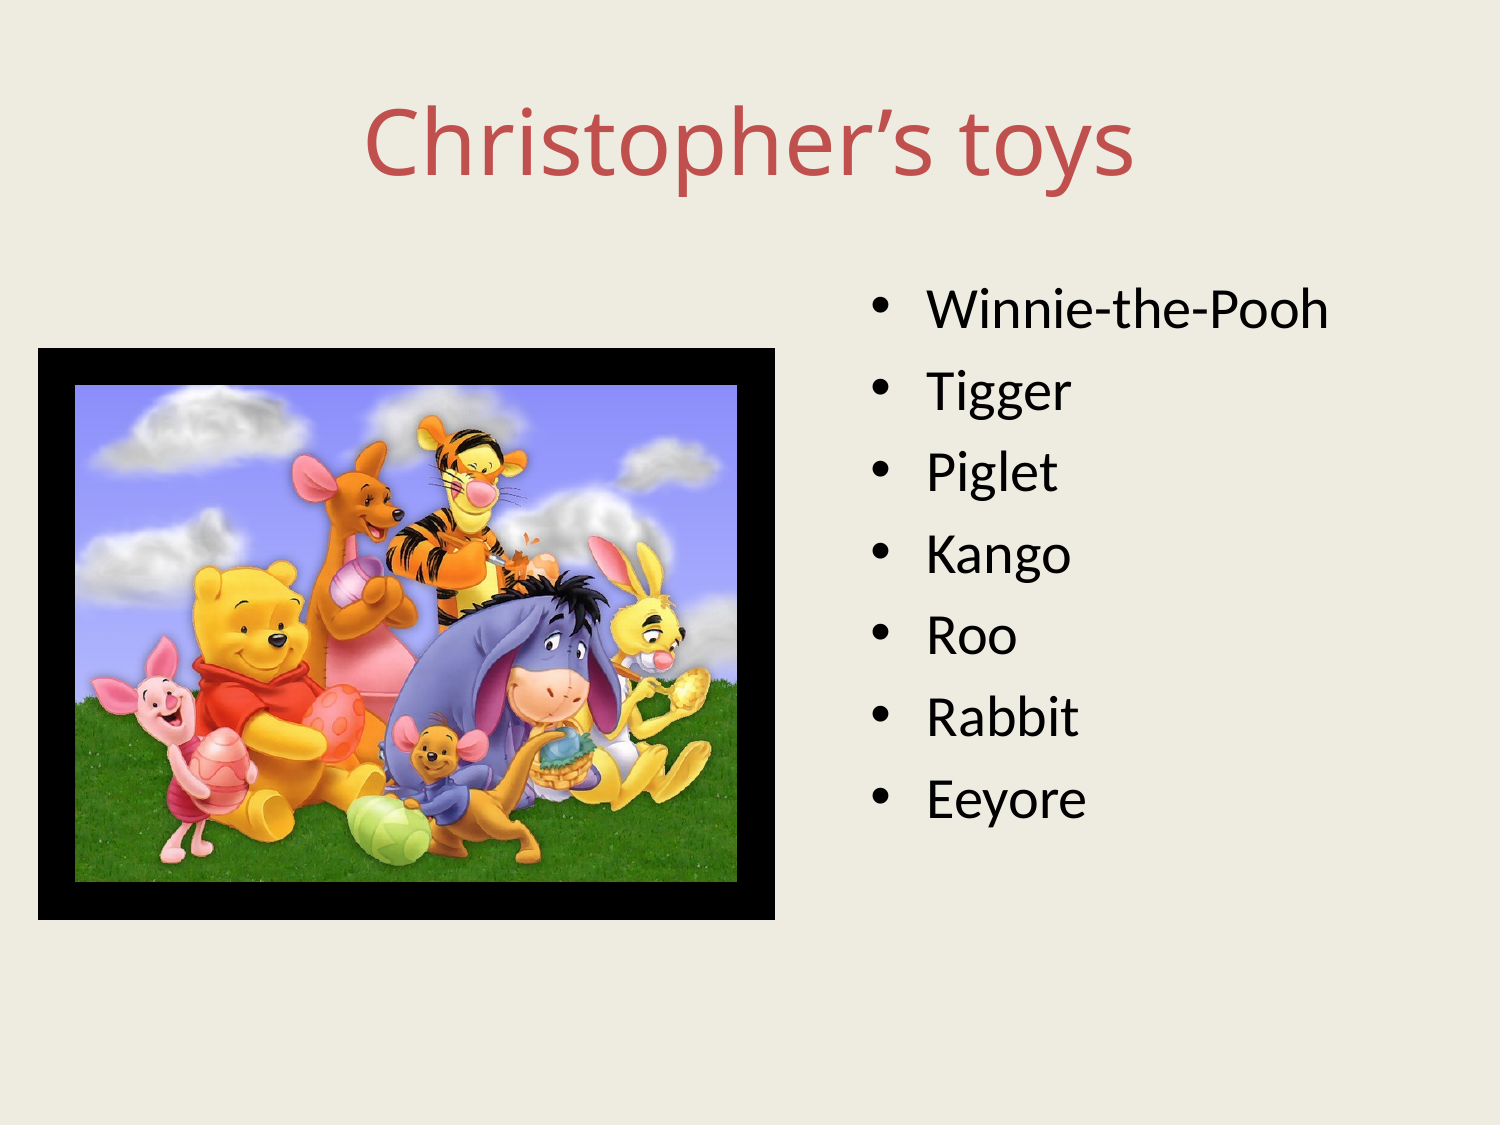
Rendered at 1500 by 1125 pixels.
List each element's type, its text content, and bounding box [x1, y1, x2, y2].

title Christopher’s toys [75, 45, 1425, 233]
list Winnie-the-Pooh Tigger Piglet Kango Roo Rabbit Eeyore [855, 262, 1425, 1005]
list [74, 384, 738, 883]
